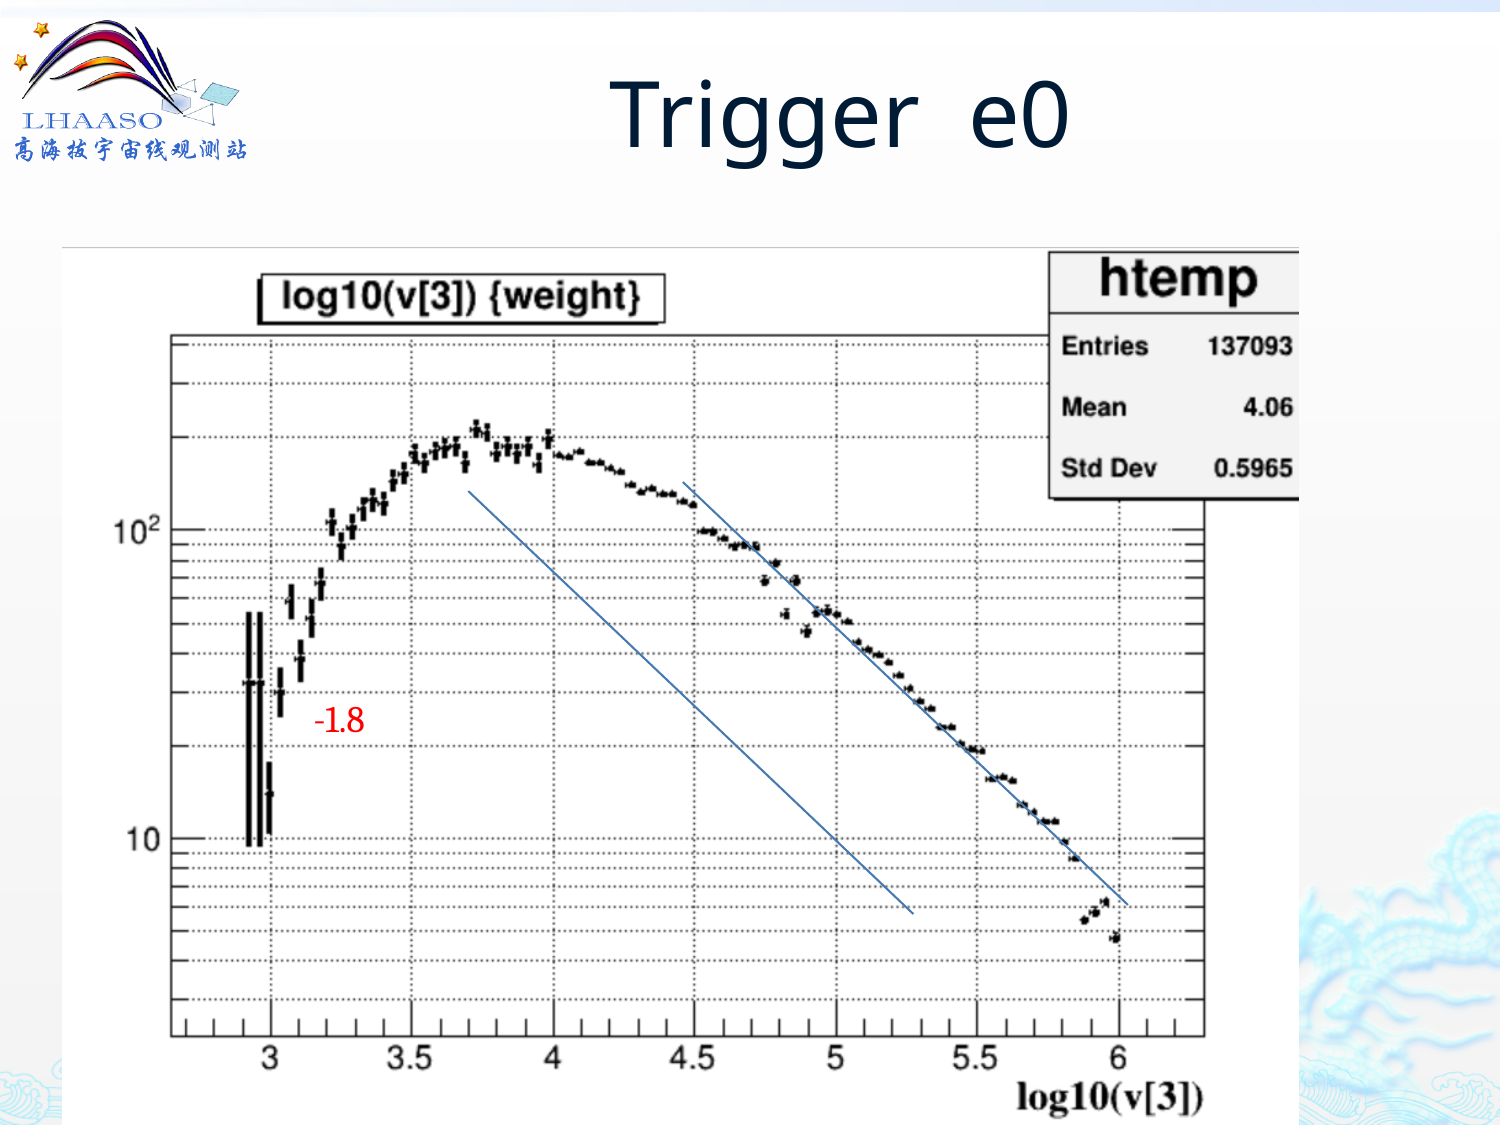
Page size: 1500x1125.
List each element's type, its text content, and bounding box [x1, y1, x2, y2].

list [61, 247, 1300, 1125]
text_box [467, 490, 914, 915]
title Trigger e0 [257, 45, 1425, 176]
picture [11, 15, 247, 164]
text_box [682, 481, 1129, 906]
